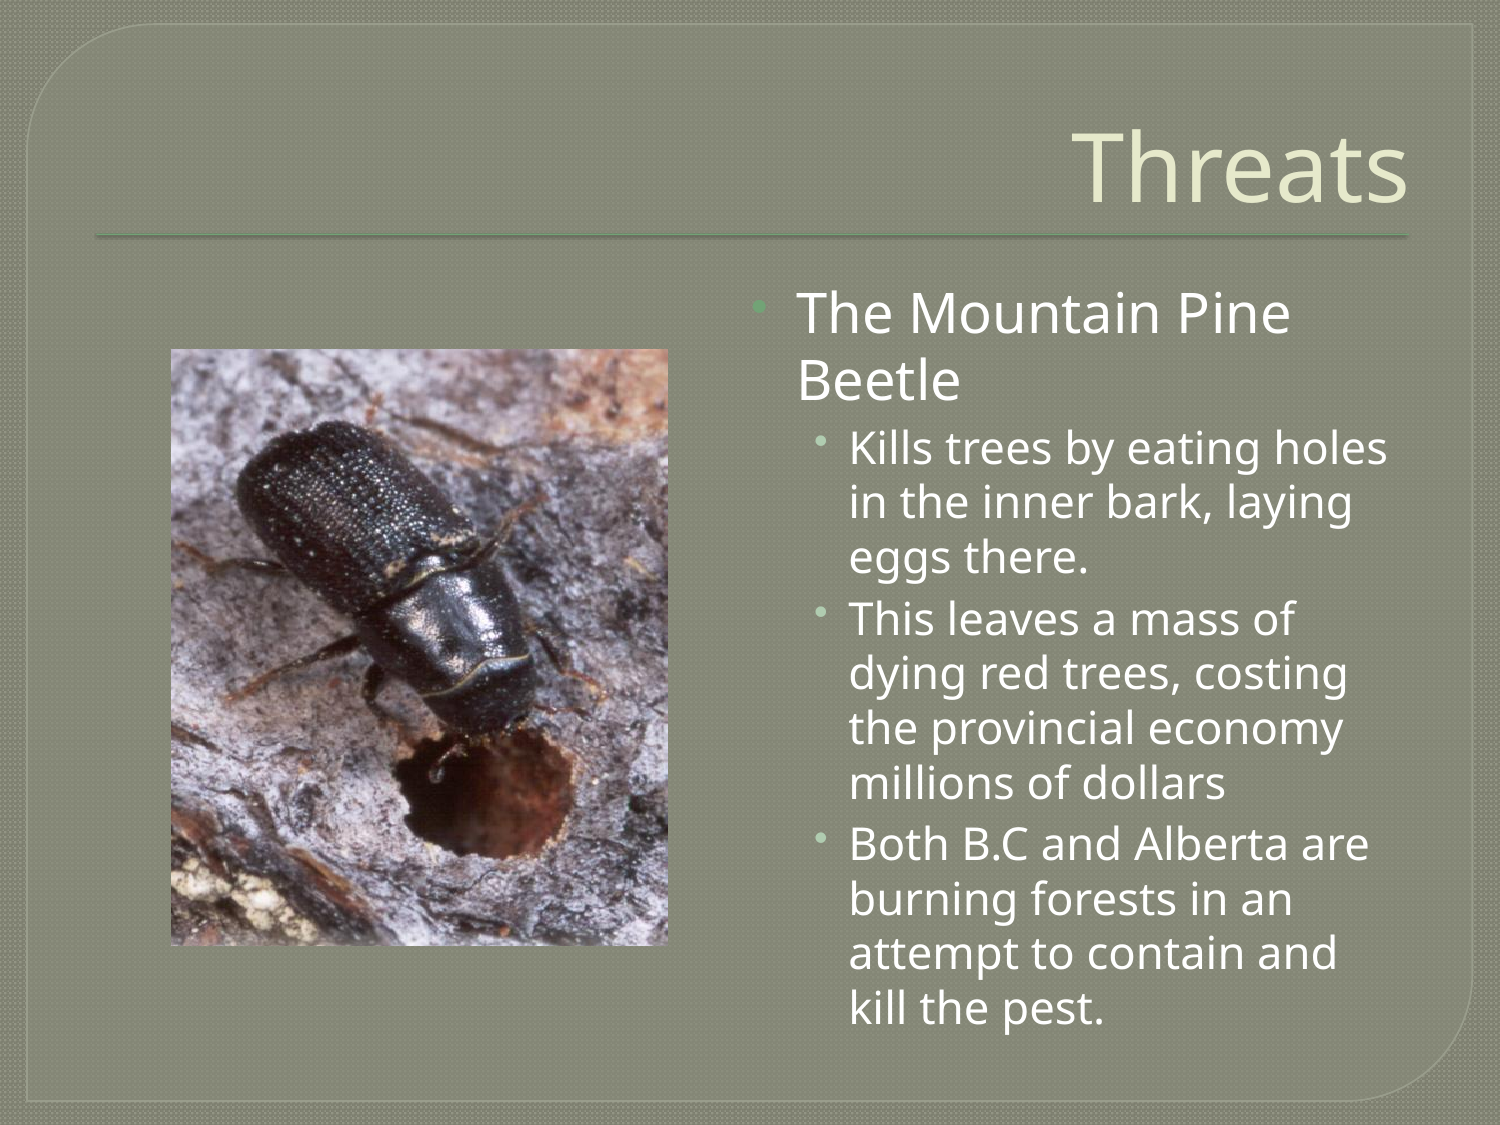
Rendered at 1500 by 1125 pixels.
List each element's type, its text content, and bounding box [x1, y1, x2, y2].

list The Mountain Pine Beetle Kills trees by eating holes in the inner bark, laying eggs there. This leaves a mass of dying red trees, costing the provincial economy millions of dollars Both B.C and Alberta are burning forests in an attempt to contain and kill the pest. [738, 270, 1425, 1059]
title Threats [75, 41, 1425, 230]
picture [170, 349, 668, 946]
